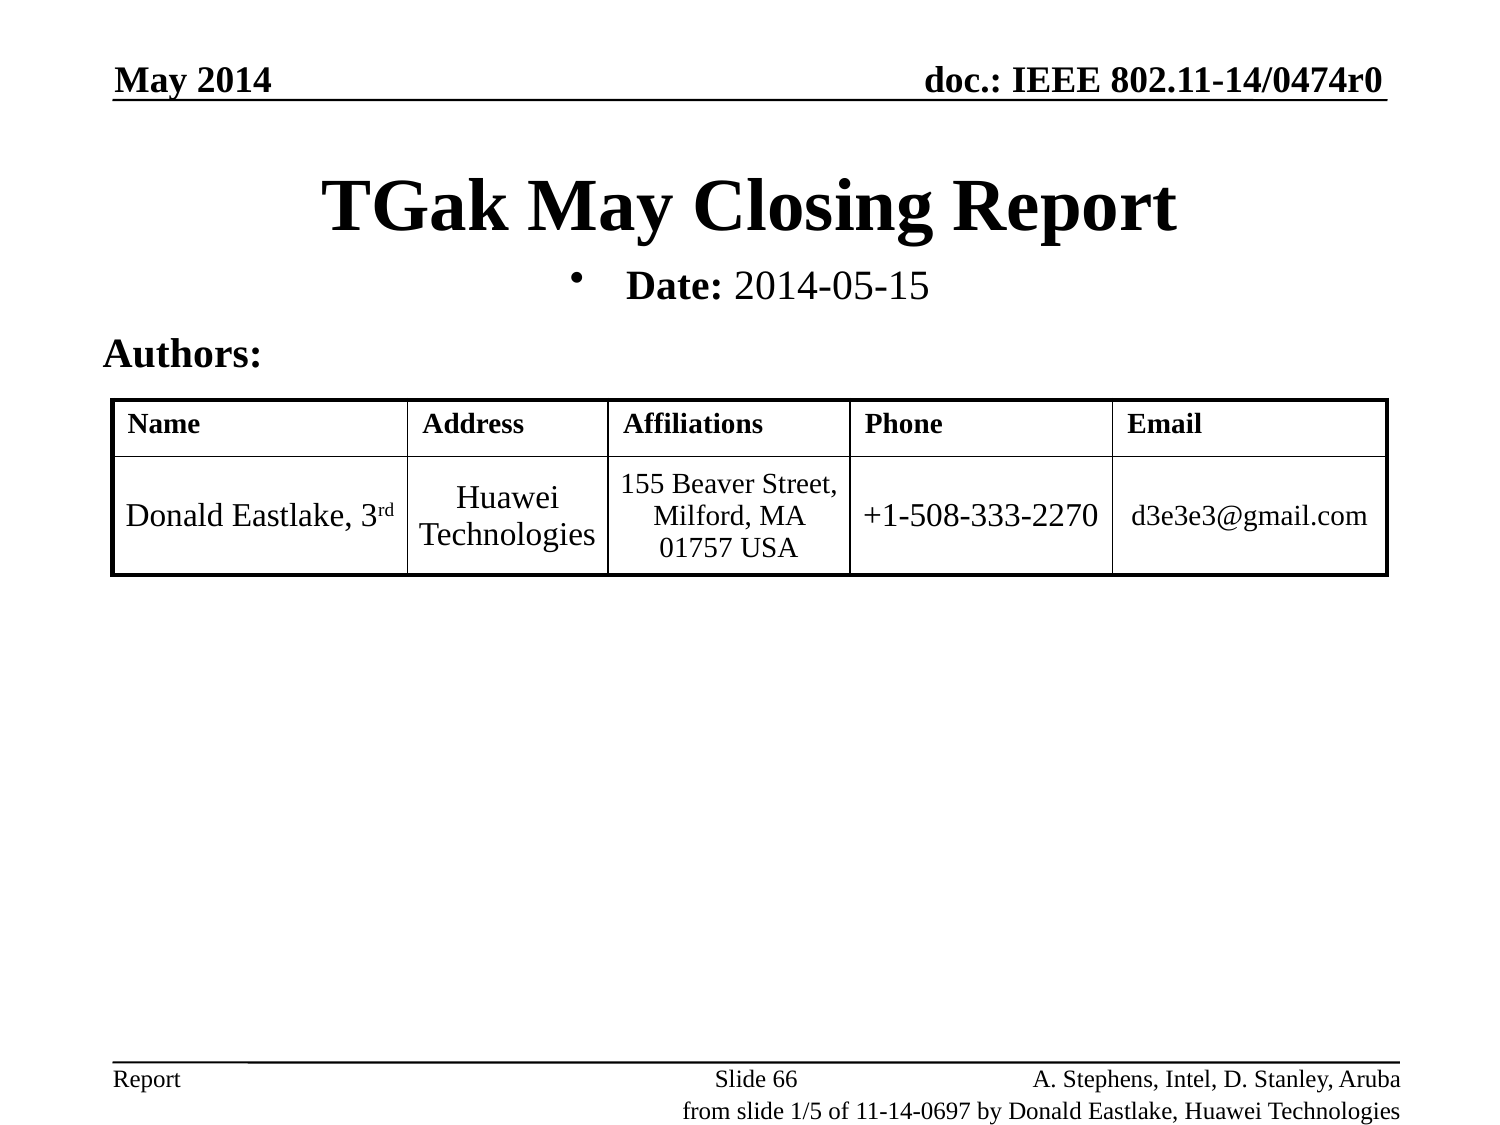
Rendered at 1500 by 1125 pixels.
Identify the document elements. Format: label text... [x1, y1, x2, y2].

table_cell 155 Beaver Street, Milford, MA 01757 USA [609, 457, 849, 573]
slide_number Slide 66 [712, 1061, 800, 1087]
table_header Address [408, 402, 607, 456]
table_header Affiliations [609, 402, 849, 456]
table_header Email [1113, 402, 1385, 456]
list Date: 2014-05-15 [112, 249, 1388, 315]
text_box from slide 1/5 of 11-14-0697 by Donald Eastlake, Huawei Technologies [343, 1087, 1417, 1125]
table_cell Donald Eastlake, 3rd [115, 457, 407, 573]
table_header Phone [851, 402, 1112, 456]
footer A. Stephens, Intel, D. Stanley, Aruba [902, 1061, 1402, 1087]
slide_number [114, 54, 374, 101]
table_cell +1-508-333-2270 [851, 457, 1112, 573]
table_header Name [115, 402, 407, 456]
title TGak May Closing Report [112, 112, 1388, 249]
table_cell d3e3e3@gmail.com [1113, 457, 1385, 573]
text_box Authors: [87, 318, 325, 381]
table_cell Huawei Technologies [408, 457, 607, 573]
